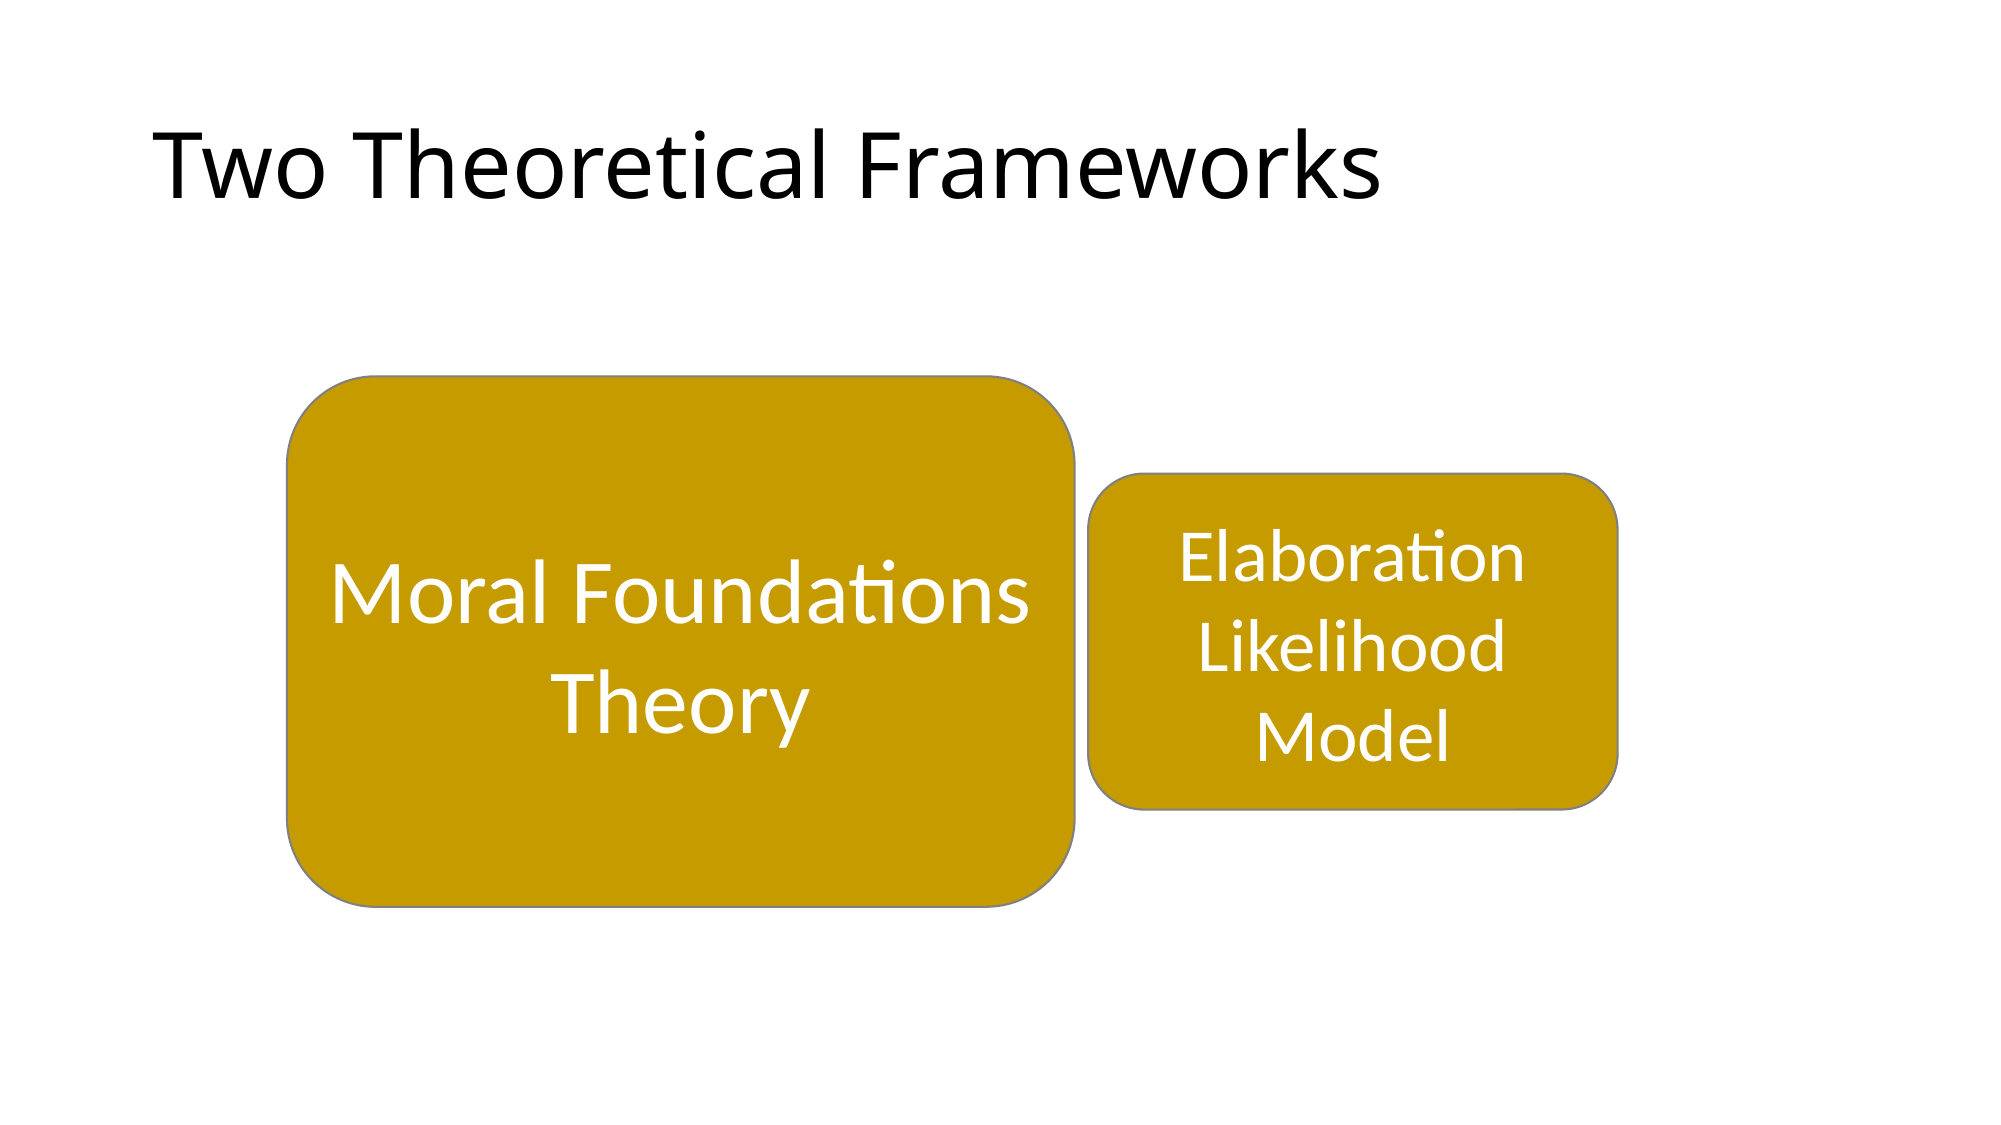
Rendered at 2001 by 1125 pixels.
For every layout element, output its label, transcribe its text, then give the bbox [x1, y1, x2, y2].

title Two Theoretical Frameworks [137, 59, 1863, 278]
text_box Moral Foundations Theory [285, 375, 1076, 908]
text_box Elaboration Likelihood Model [1087, 472, 1619, 811]
